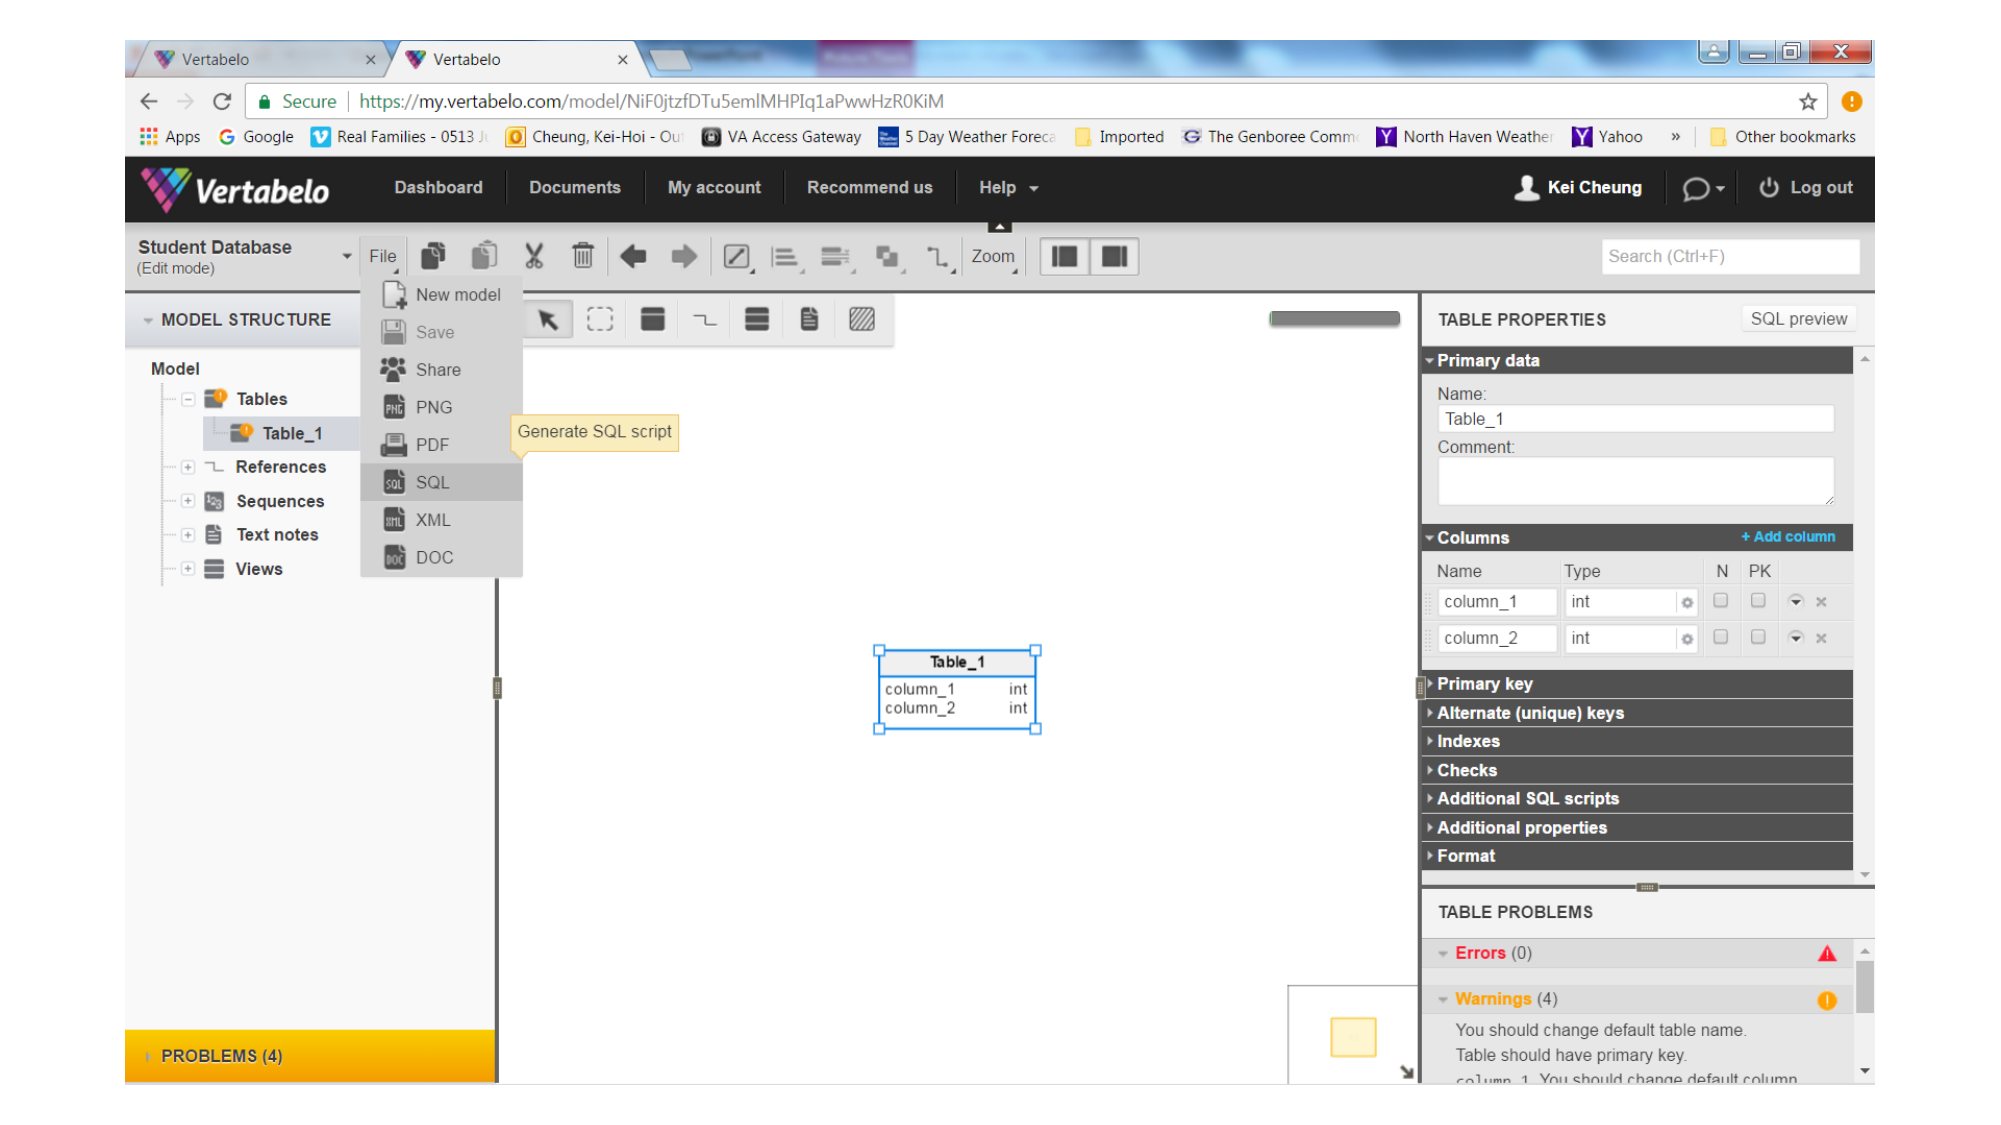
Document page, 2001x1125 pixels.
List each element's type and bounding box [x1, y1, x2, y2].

picture [124, 40, 1875, 1085]
